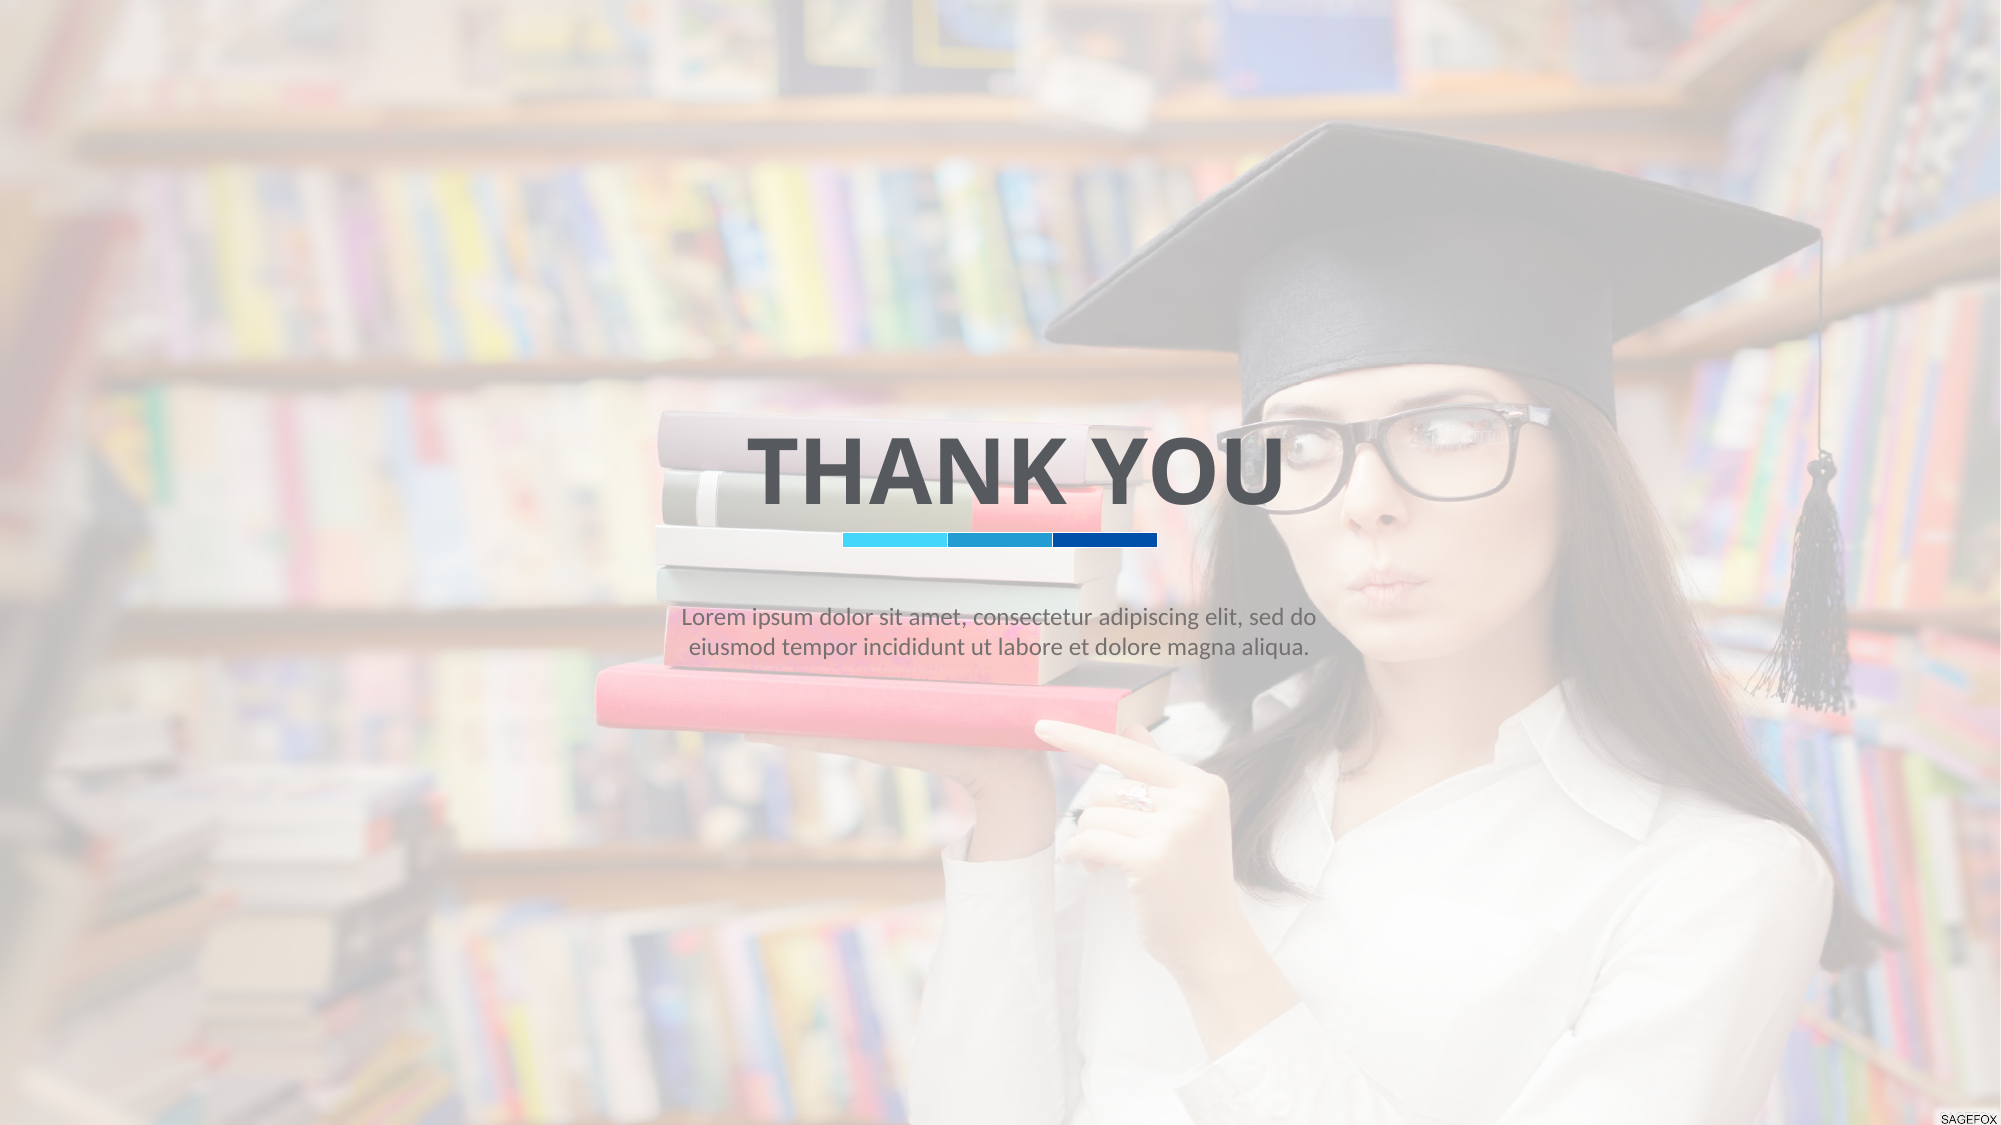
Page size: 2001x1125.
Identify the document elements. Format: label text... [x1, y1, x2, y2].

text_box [842, 532, 1158, 548]
text_box THANK YOU [565, 405, 1470, 531]
text_box Lorem ipsum dolor sit amet, consectetur adipiscing elit, sed do eiusmod tempor incididunt ut labore et dolore magna aliqua. [660, 593, 1340, 668]
picture [1938, 1114, 1999, 1125]
